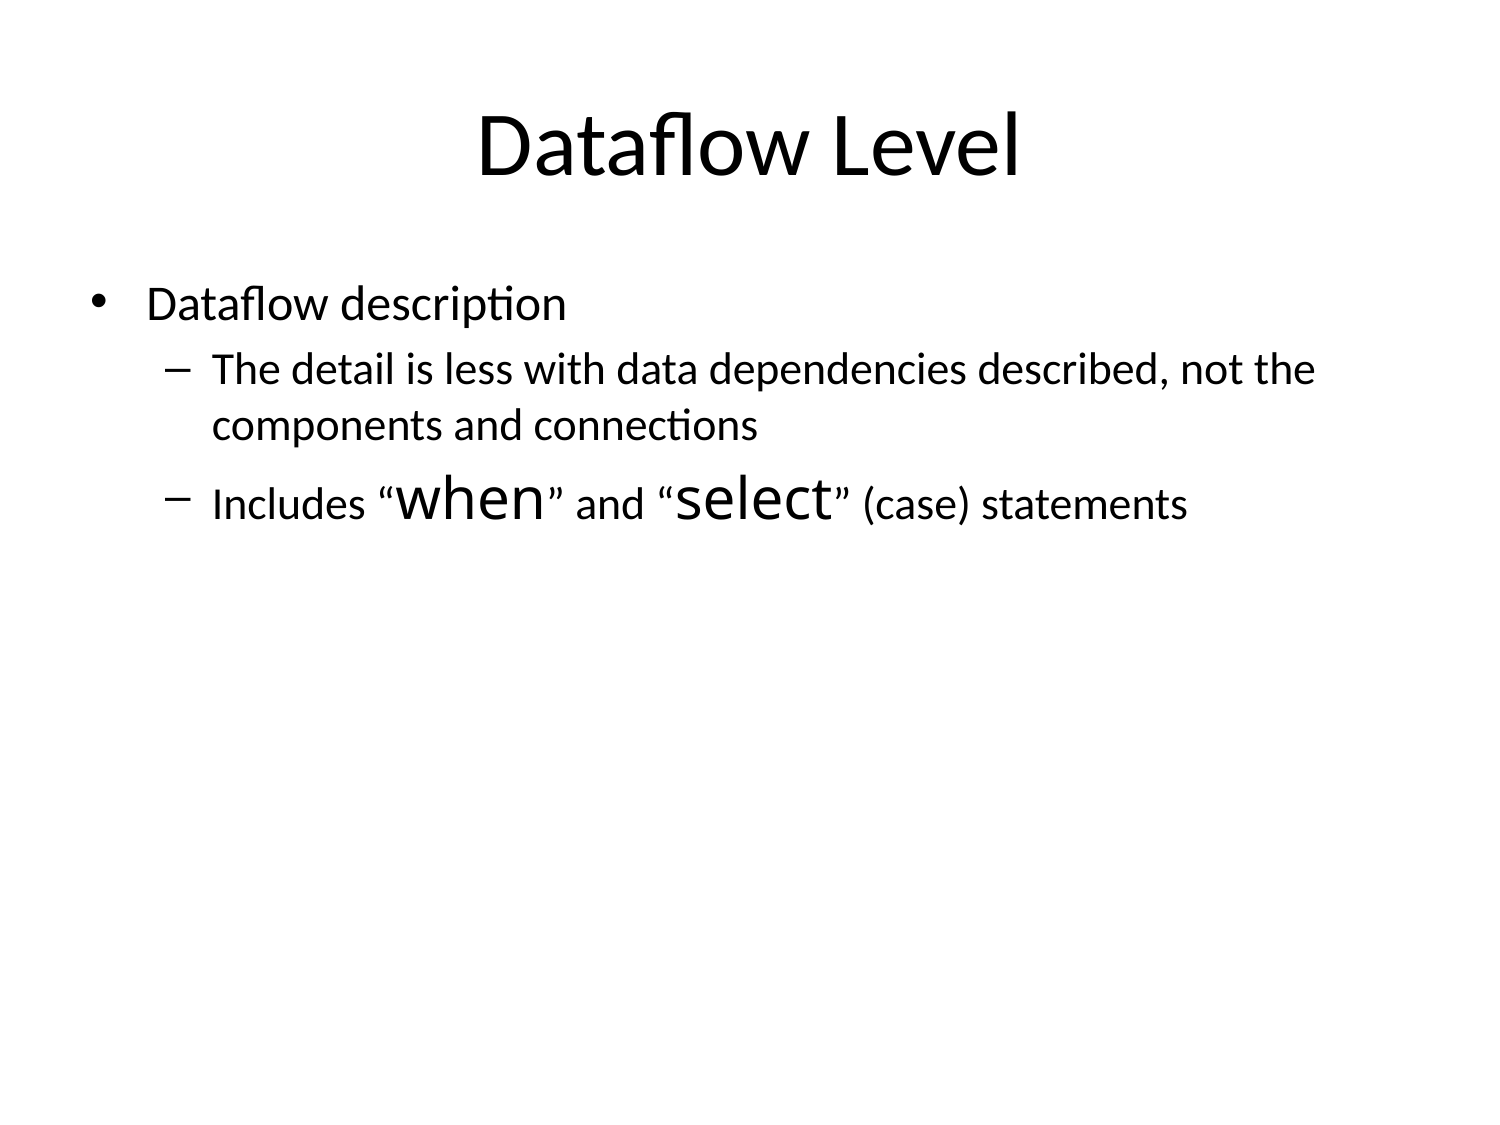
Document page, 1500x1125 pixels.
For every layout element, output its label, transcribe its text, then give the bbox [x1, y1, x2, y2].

list Dataflow description The detail is less with data dependencies described, not the components and connections Includes “when” and “select” (case) statements [75, 262, 1425, 1005]
title Dataflow Level [75, 45, 1425, 233]
